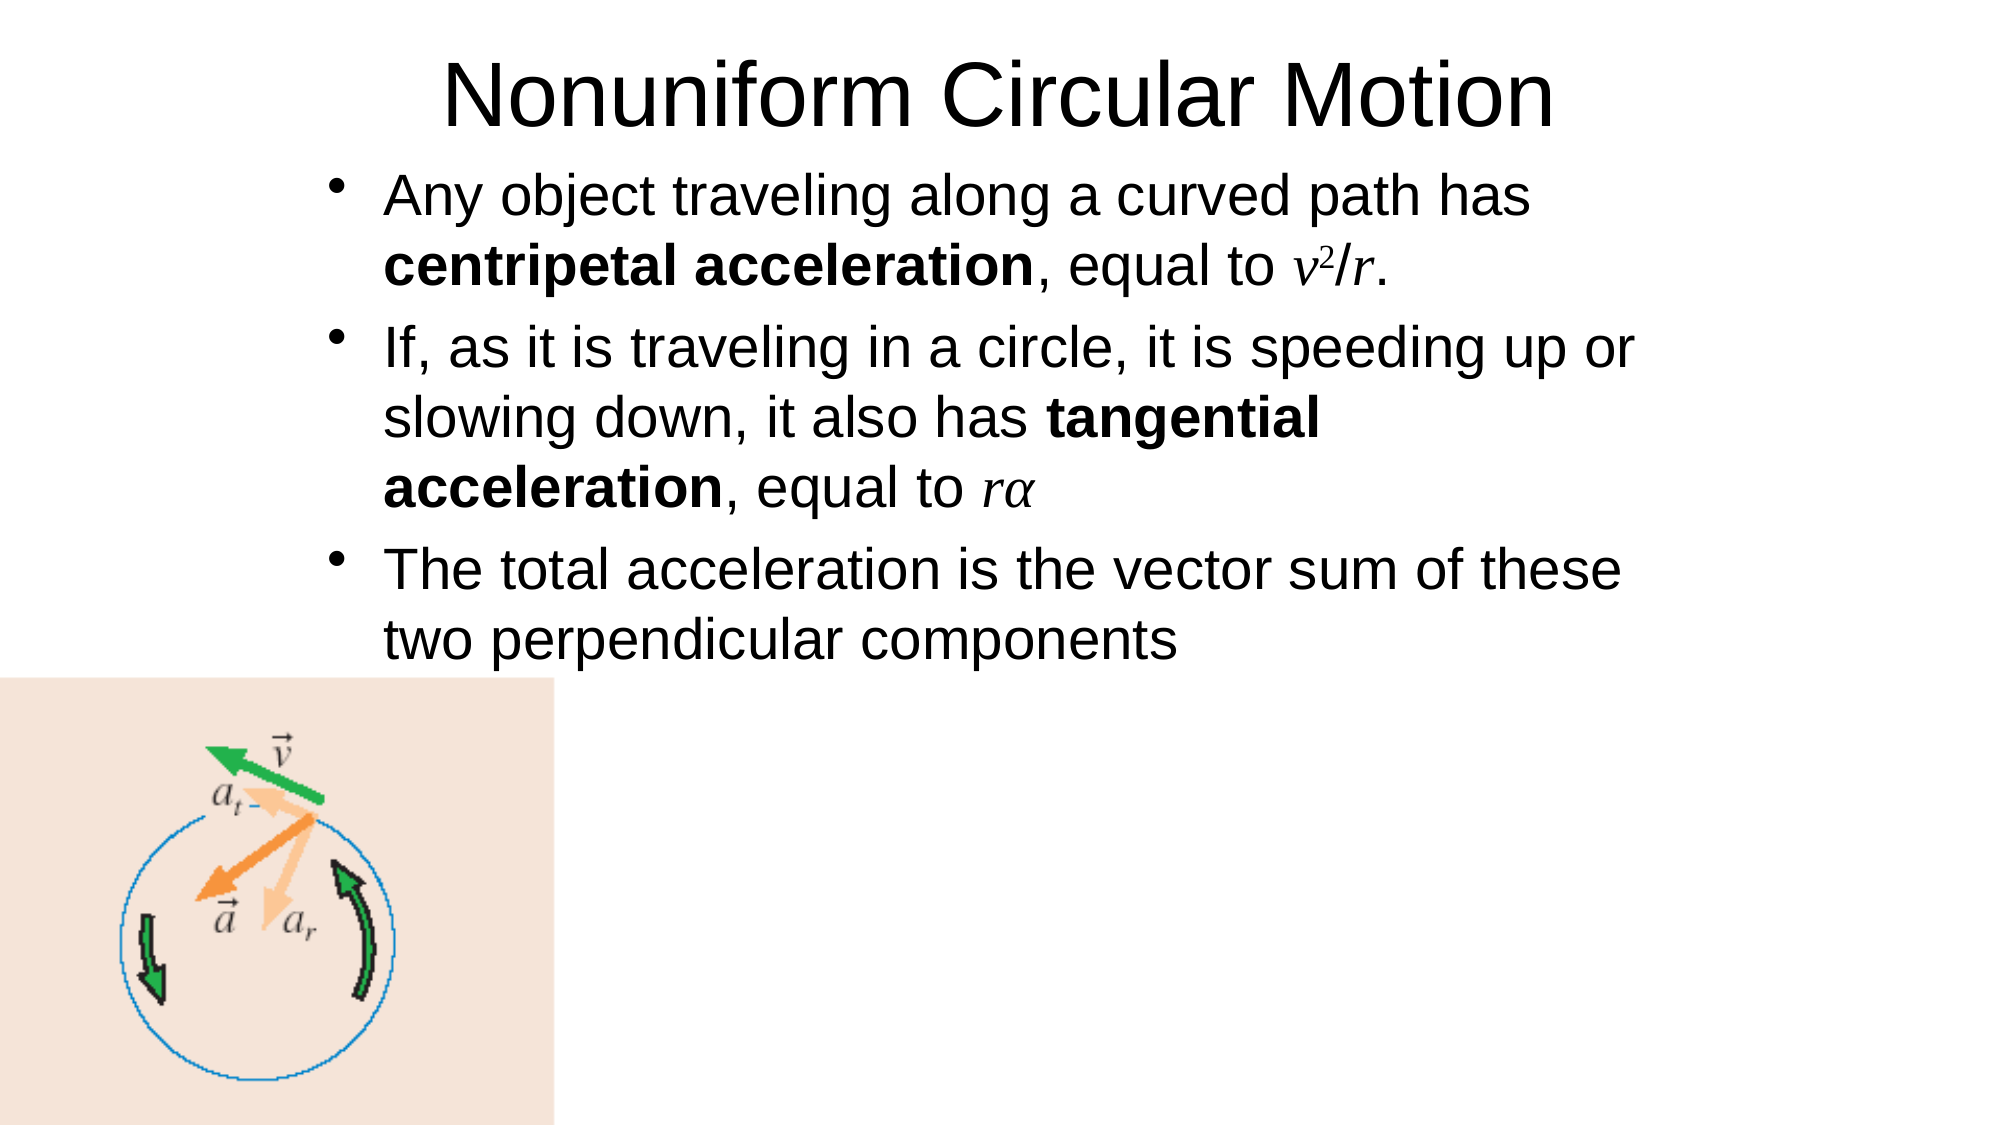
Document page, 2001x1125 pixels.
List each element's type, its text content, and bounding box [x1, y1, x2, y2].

list Any object traveling along a curved path has centripetal acceleration, equal to v2/r. If, as it is traveling in a circle, it is speeding up or slowing down, it also has tangential acceleration, equal to rα The total acceleration is the vector sum of these two perpendicular components [312, 149, 1675, 700]
title Nonuniform Circular Motion [324, 24, 1675, 149]
picture [0, 674, 563, 1125]
